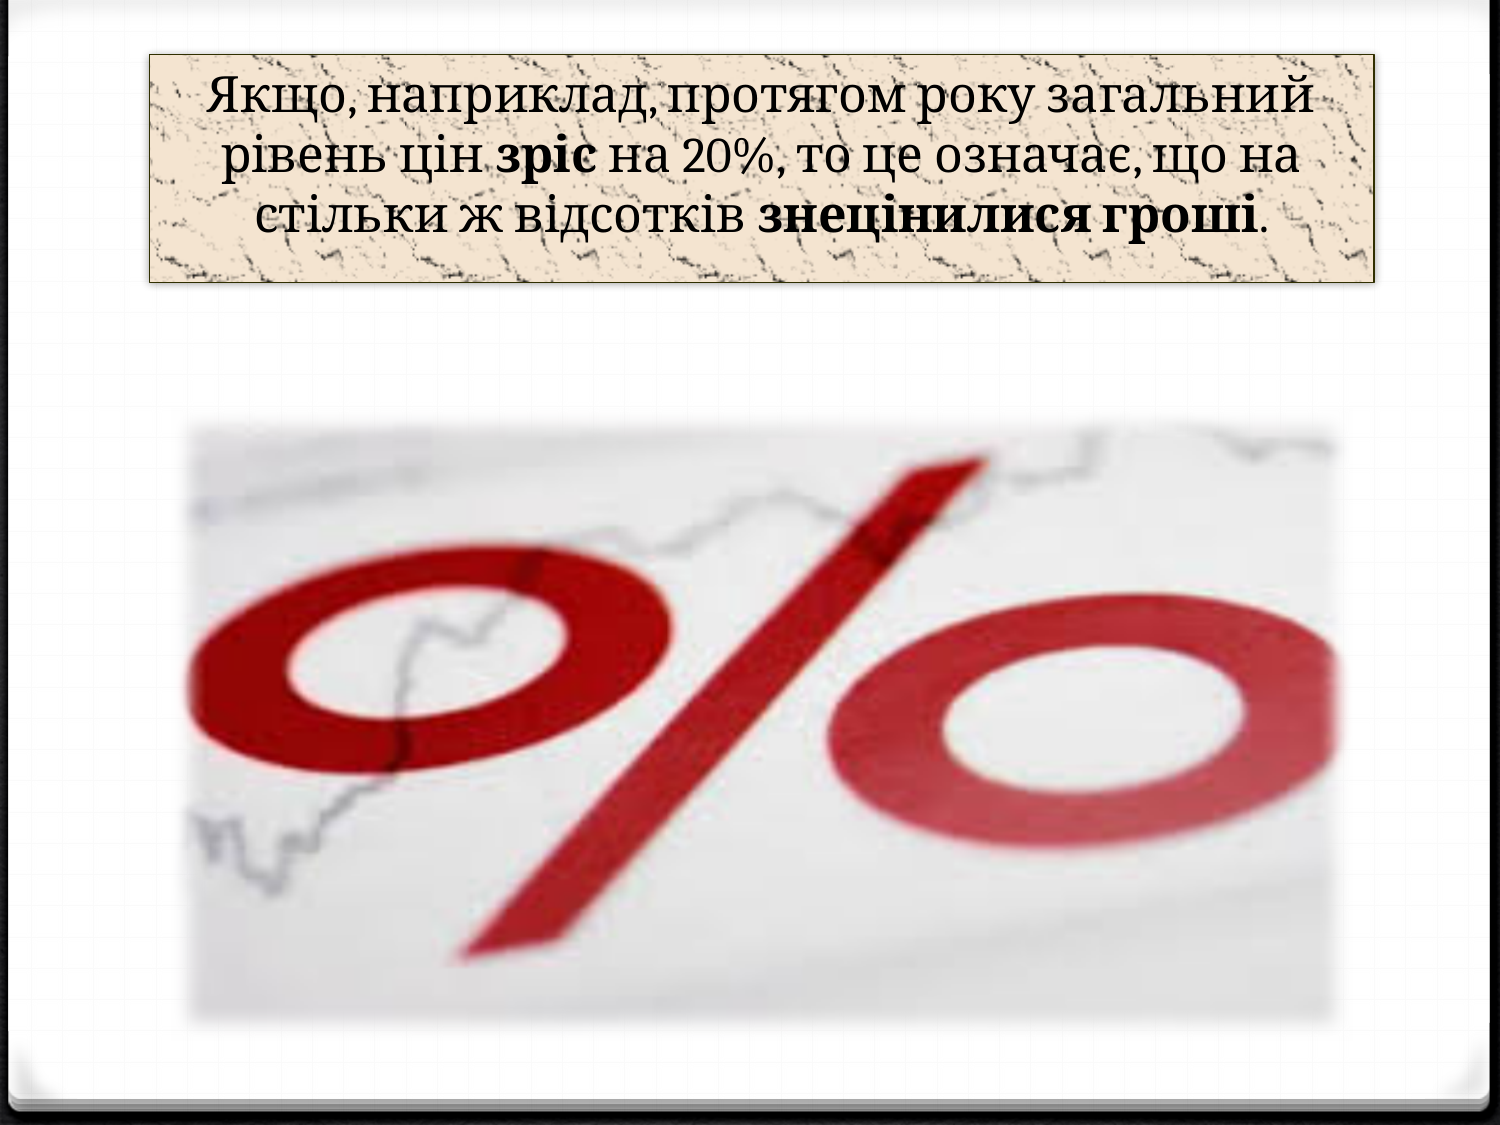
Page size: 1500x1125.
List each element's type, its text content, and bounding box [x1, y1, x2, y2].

list Якщо, наприклад, протягом року загальний рівень цін зріс на 20%, то це означає, що на стільки ж відсотків знецінилися гроші. [149, 54, 1375, 283]
picture [0, 0, 1500, 1125]
